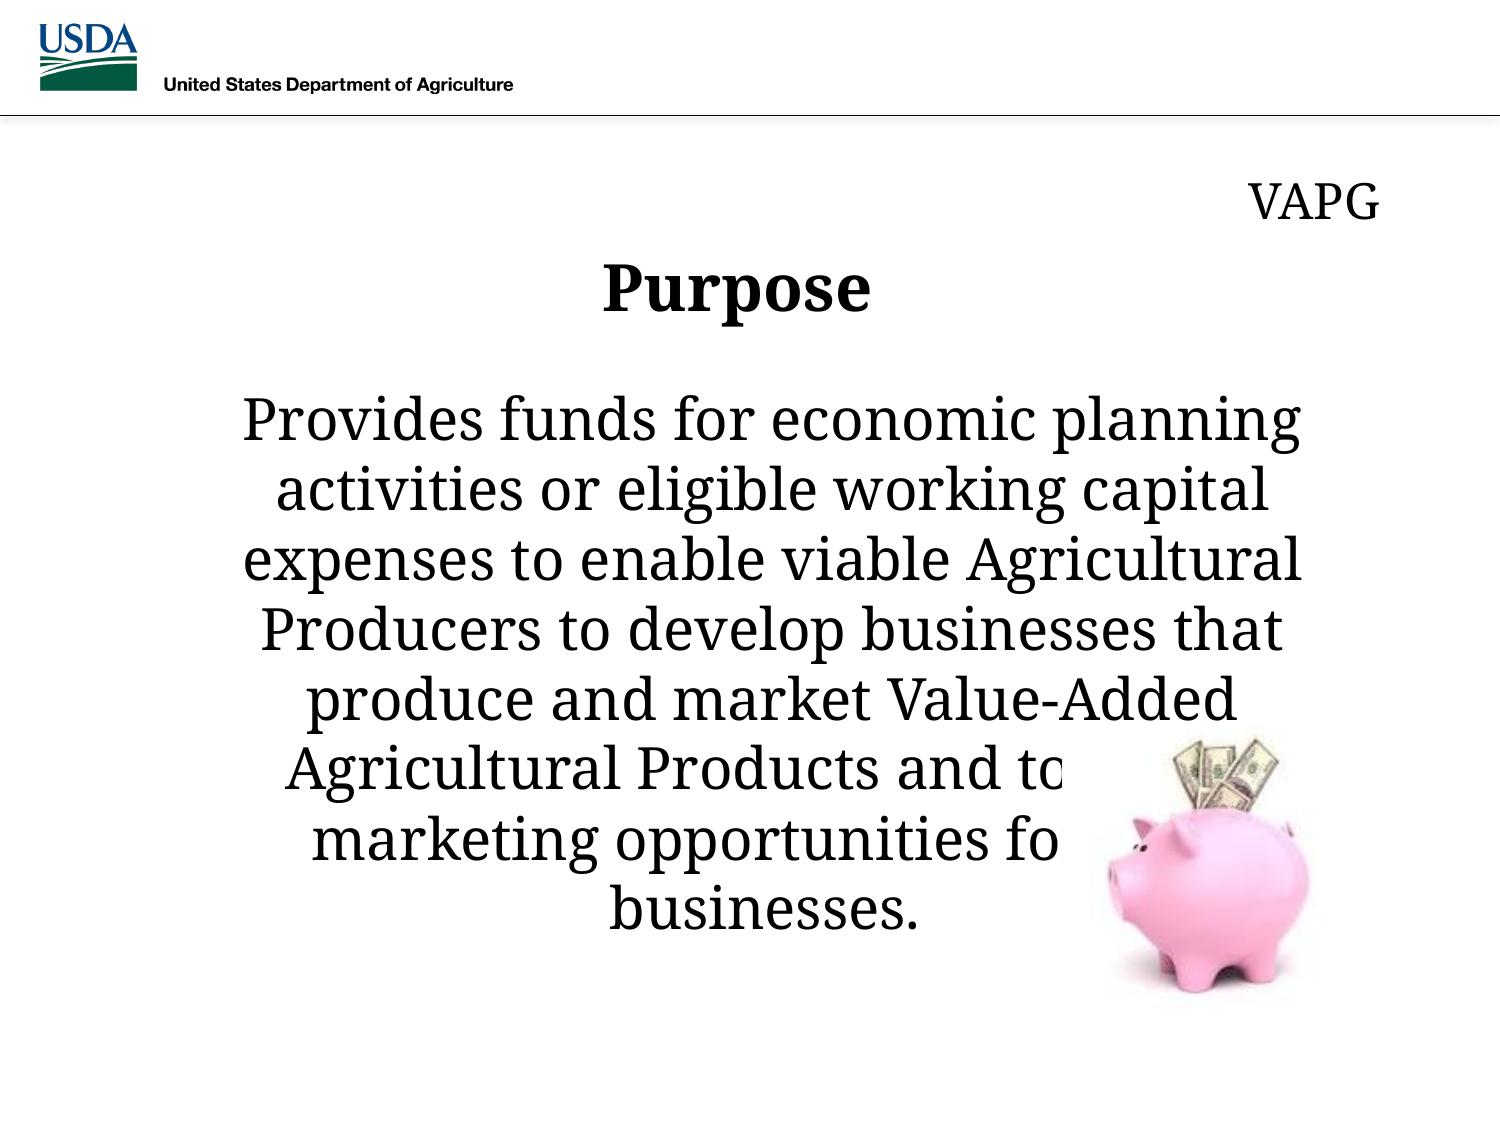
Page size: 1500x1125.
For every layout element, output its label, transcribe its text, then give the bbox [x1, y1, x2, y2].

title Purpose [99, 238, 1375, 402]
picture [1062, 724, 1348, 1010]
text_box VAPG [1234, 162, 1395, 238]
subtitle Provides funds for economic planning activities or eligible working capital expenses to enable viable Agricultural Producers to develop businesses that produce and market Value-Added Agricultural Products and to create marketing opportunities for such businesses. [150, 375, 1395, 1013]
picture [39, 23, 513, 94]
